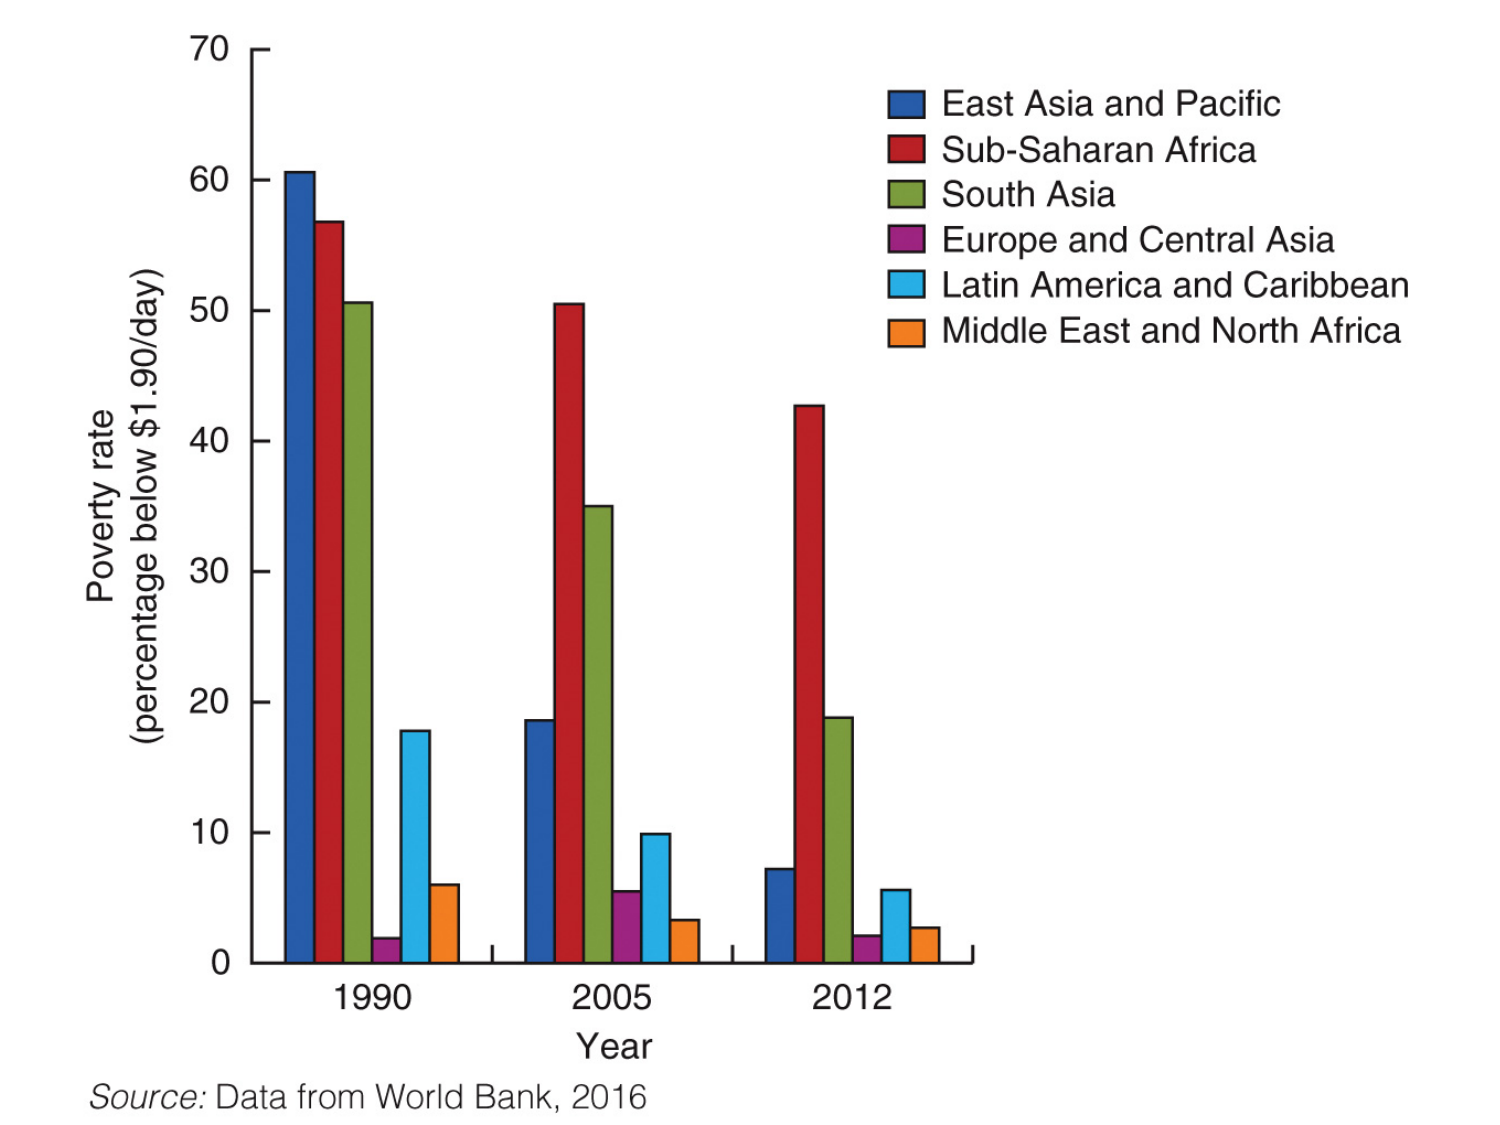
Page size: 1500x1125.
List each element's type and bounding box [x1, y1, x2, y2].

picture [75, 22, 1421, 1125]
